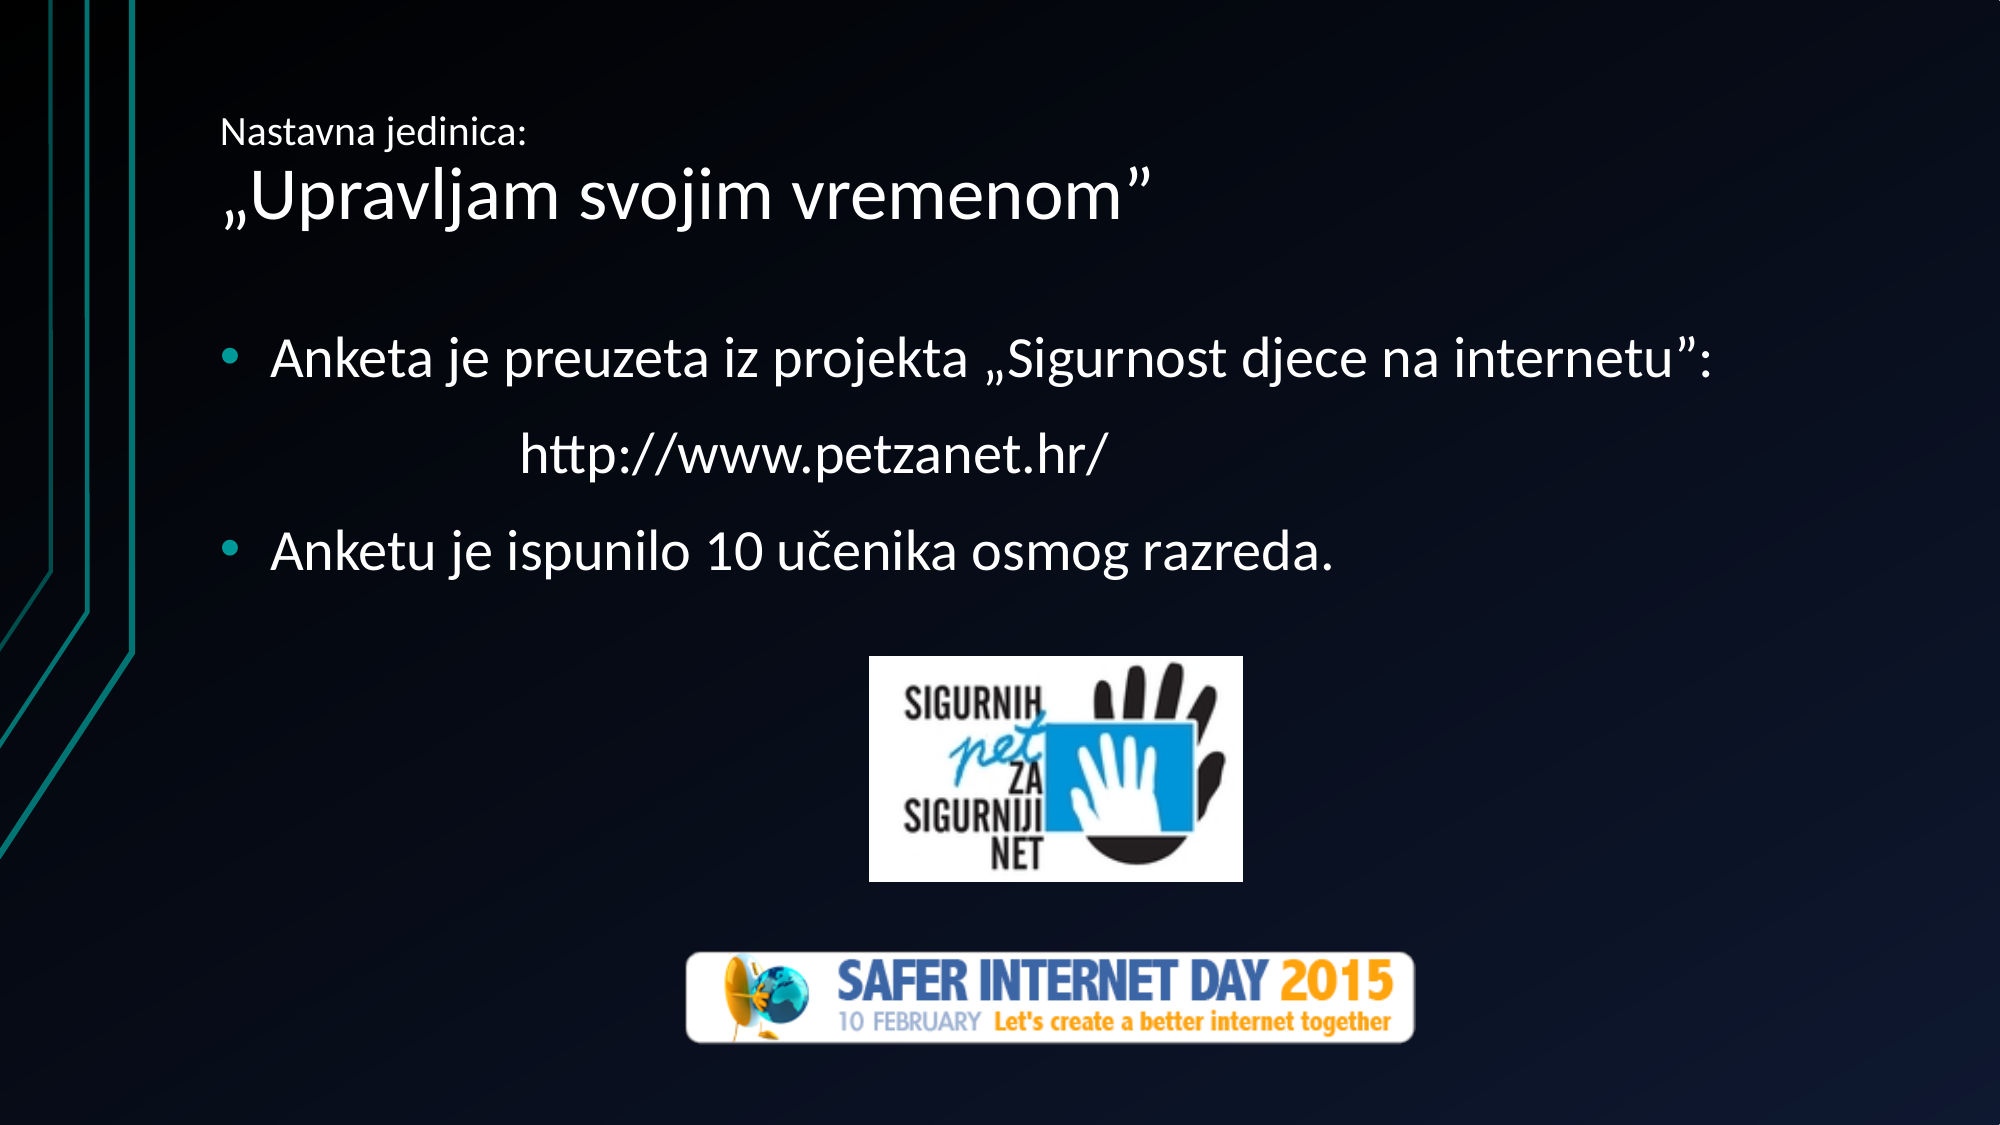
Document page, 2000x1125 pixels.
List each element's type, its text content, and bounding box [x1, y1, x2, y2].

picture [683, 950, 1416, 1045]
list Anketa je preuzeta iz projekta „Sigurnost djece na internetu”: http://www.petzanet.hr/ Anketu je ispunilo 10 učenika osmog razreda. [199, 317, 1900, 613]
picture [869, 656, 1243, 883]
title Nastavna jedinica: „Upravljam svojim vremenom” [199, 45, 1900, 246]
